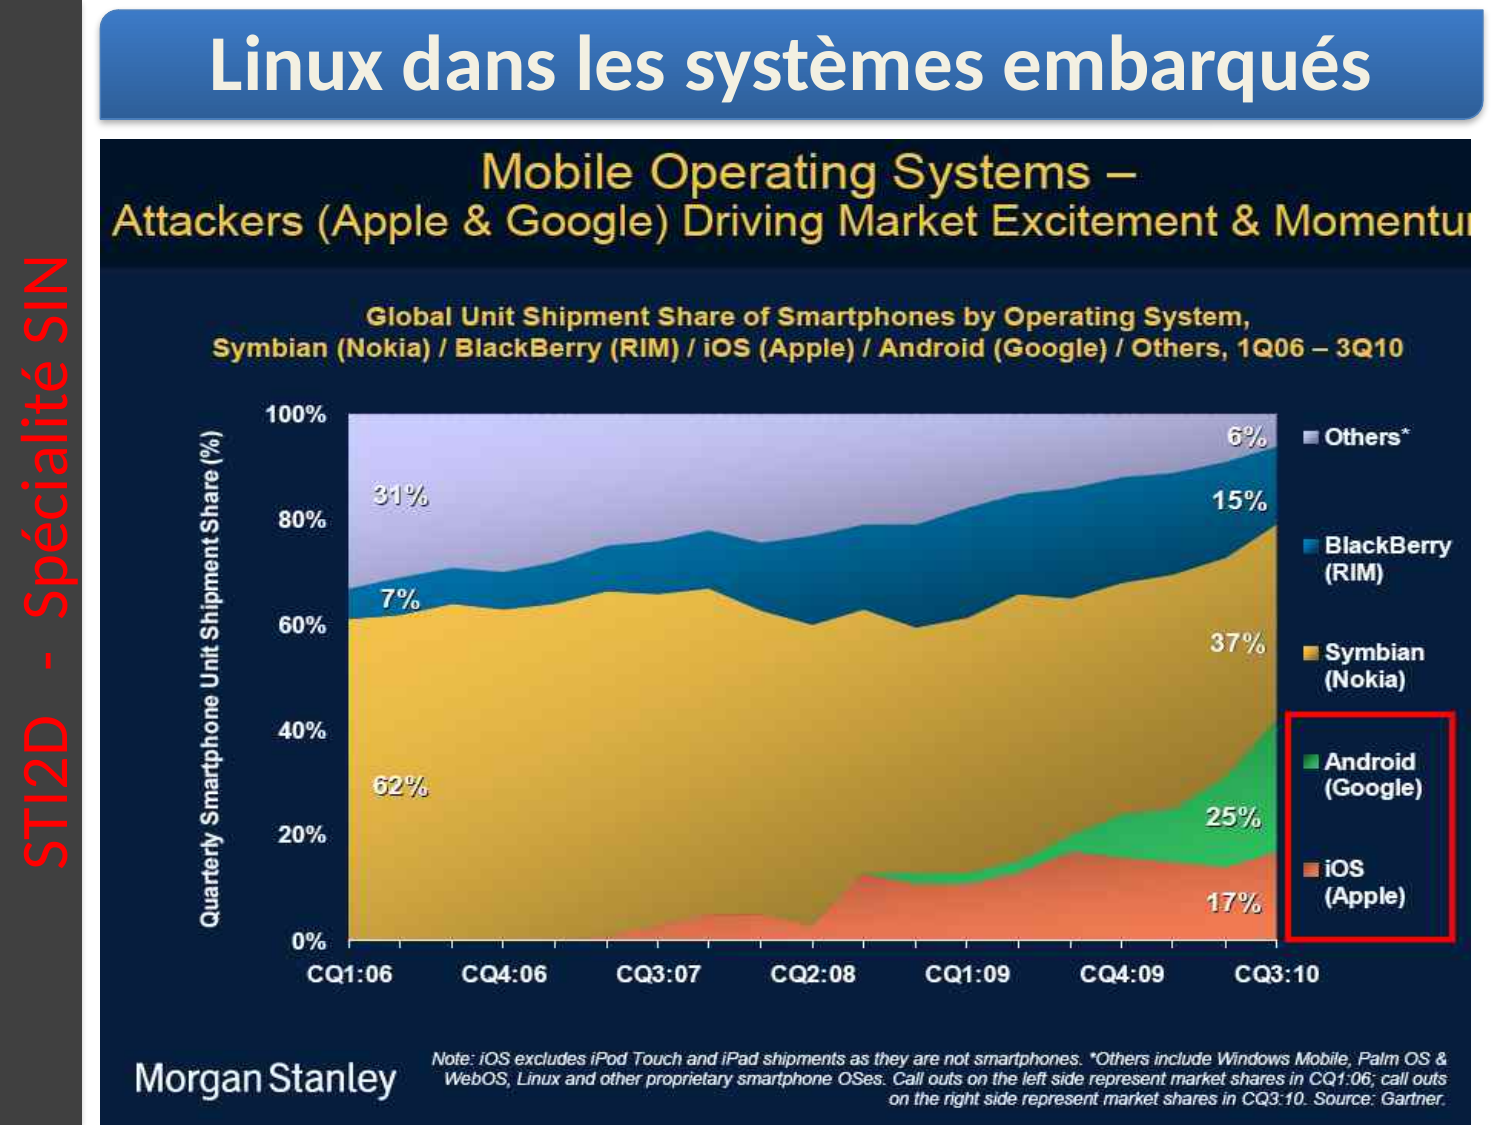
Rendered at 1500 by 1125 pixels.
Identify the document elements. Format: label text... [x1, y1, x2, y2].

text_box STI2D - Spécialité SIN [0, 0, 82, 1125]
text_box Linux dans les systèmes embarqués [99, 9, 1484, 120]
picture [100, 139, 1471, 1125]
